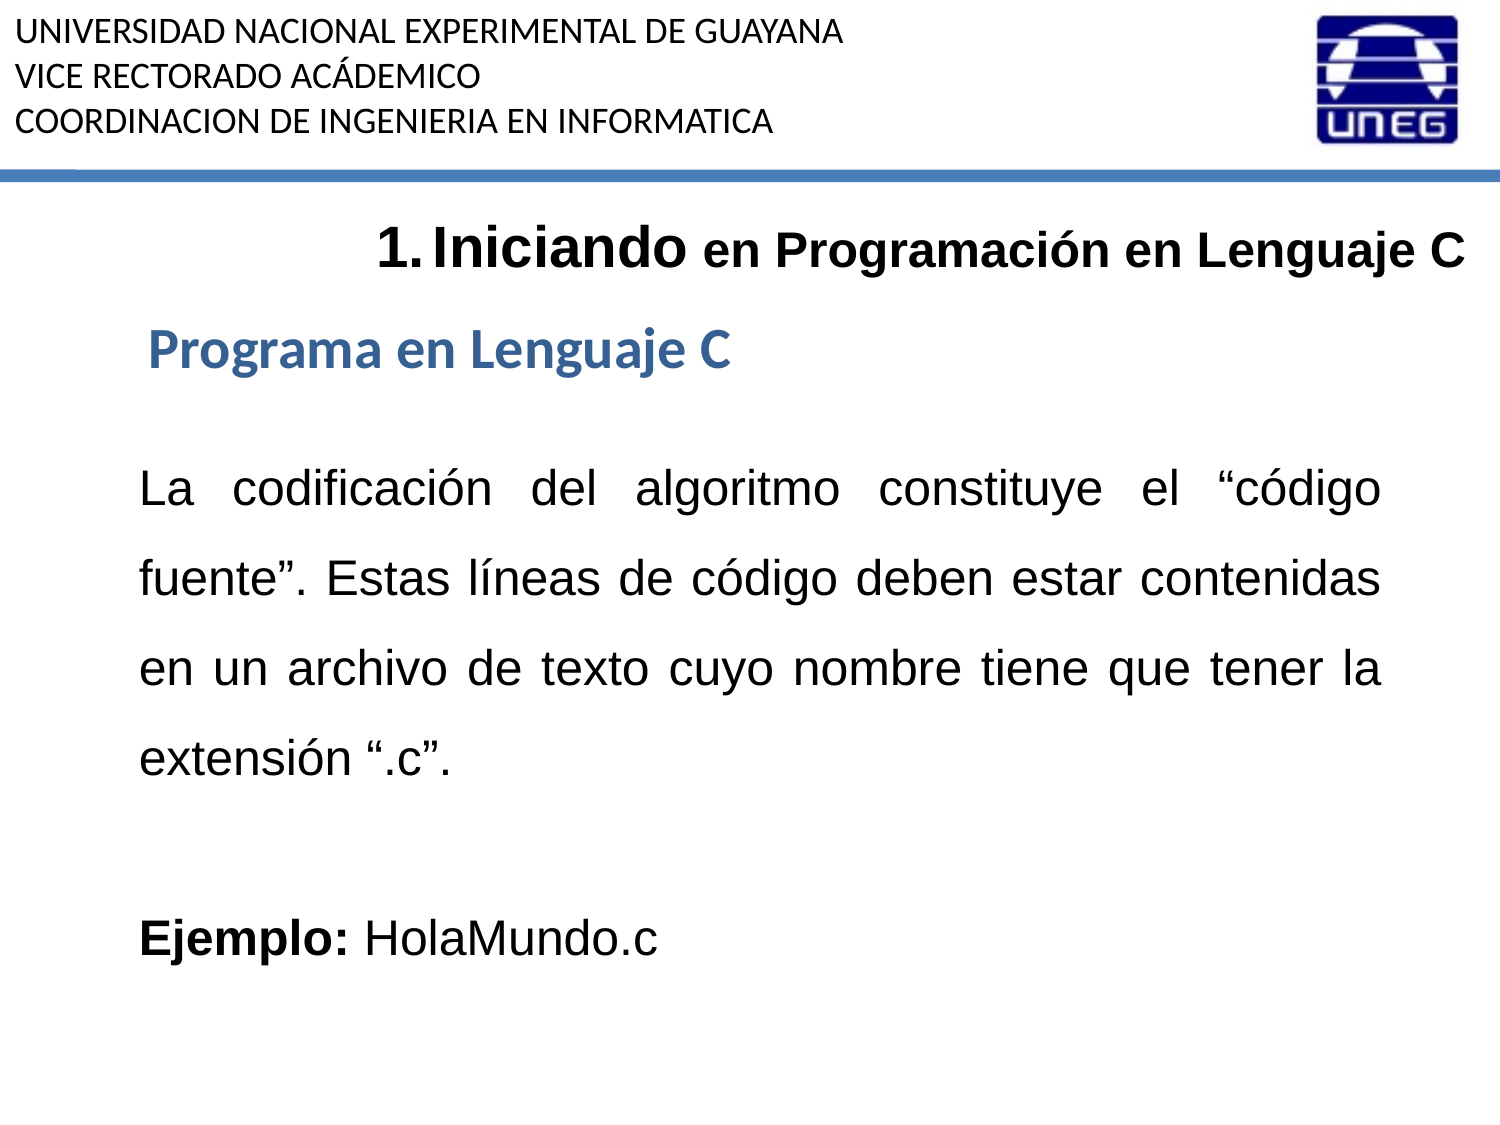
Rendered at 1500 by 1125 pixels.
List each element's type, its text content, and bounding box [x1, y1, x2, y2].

text_box UNIVERSIDAD NACIONAL EXPERIMENTAL DE GUAYANA VICE RECTORADO ACÁDEMICO COORDINACION DE INGENIERIA EN INFORMATICA [0, 0, 1070, 149]
picture [1311, 5, 1466, 153]
text_box Programa en Lenguaje C [134, 302, 747, 388]
text_box Iniciando en Programación en Lenguaje C [361, 182, 1500, 287]
text_box Iniciando en Programación en Lenguaje C [361, 166, 1500, 175]
text_box La codificación del algoritmo constituye el “código fuente”. Estas líneas de código deben estar contenidas en un archivo de texto cuyo nombre tiene que tener la extensión “.c”. Ejemplo: HolaMundo.c [123, 418, 1397, 973]
